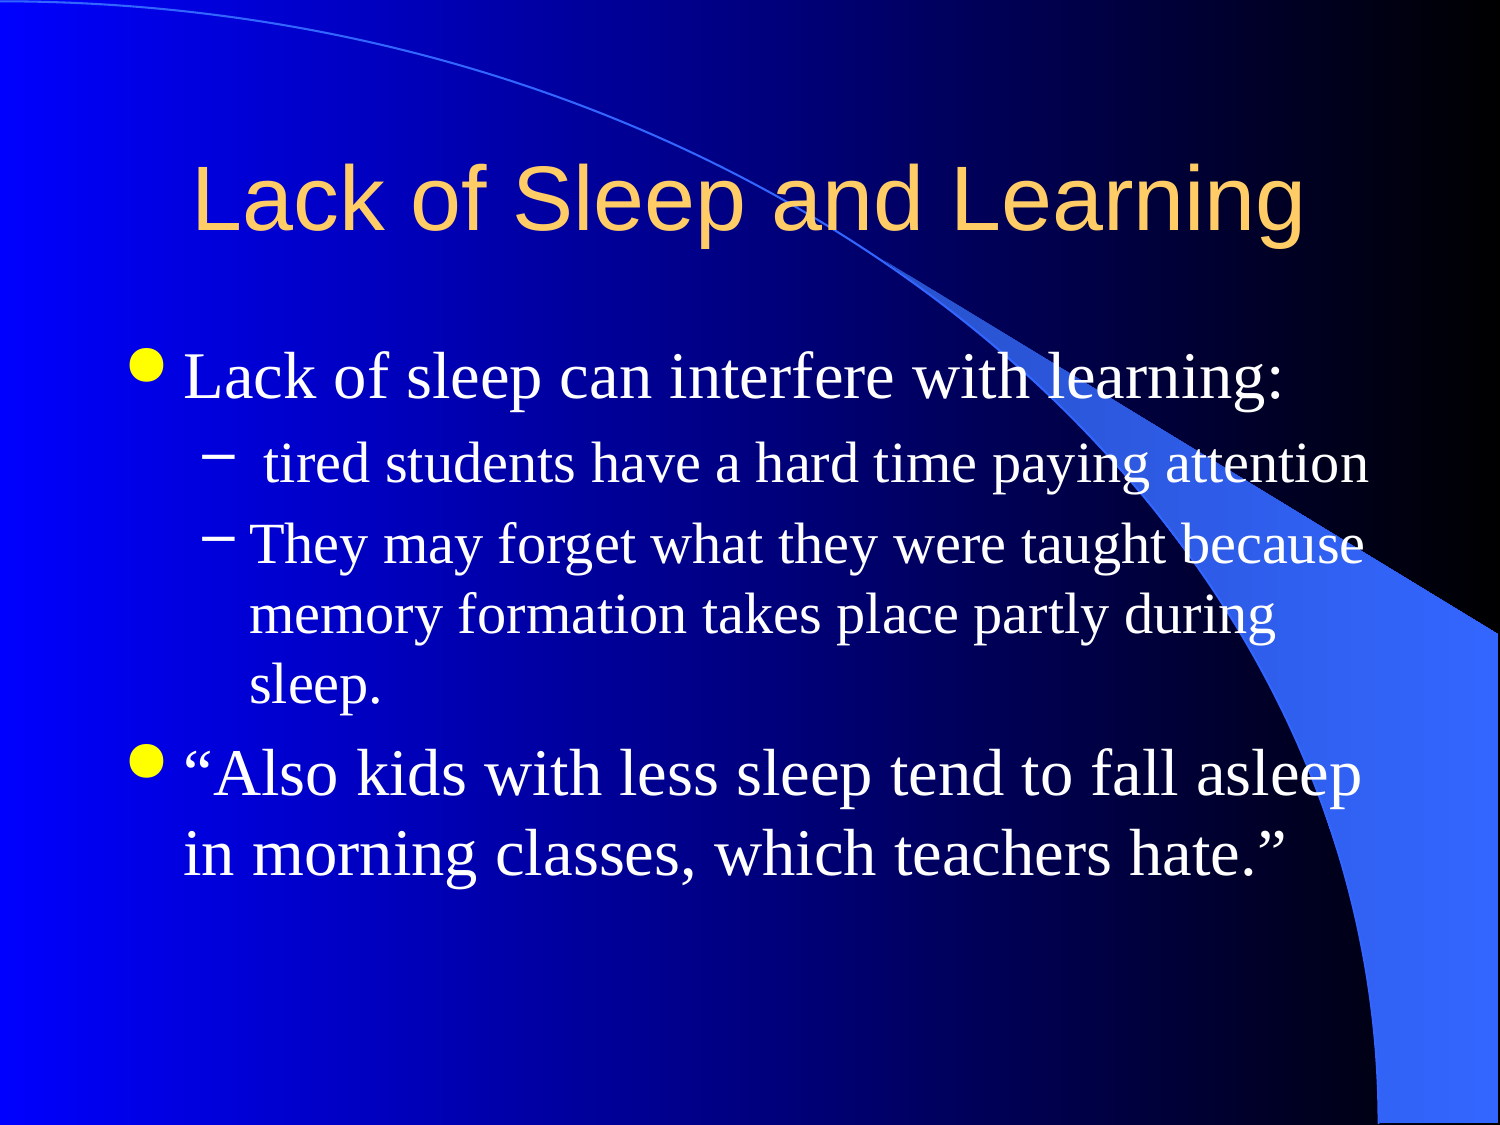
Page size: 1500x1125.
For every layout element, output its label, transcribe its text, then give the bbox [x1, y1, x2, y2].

list Lack of sleep can interfere with learning: tired students have a hard time paying attention They may forget what they were taught because memory formation takes place partly during sleep. “Also kids with less sleep tend to fall asleep in morning classes, which teachers hate.” [111, 324, 1388, 1001]
title Lack of Sleep and Learning [111, 99, 1388, 288]
